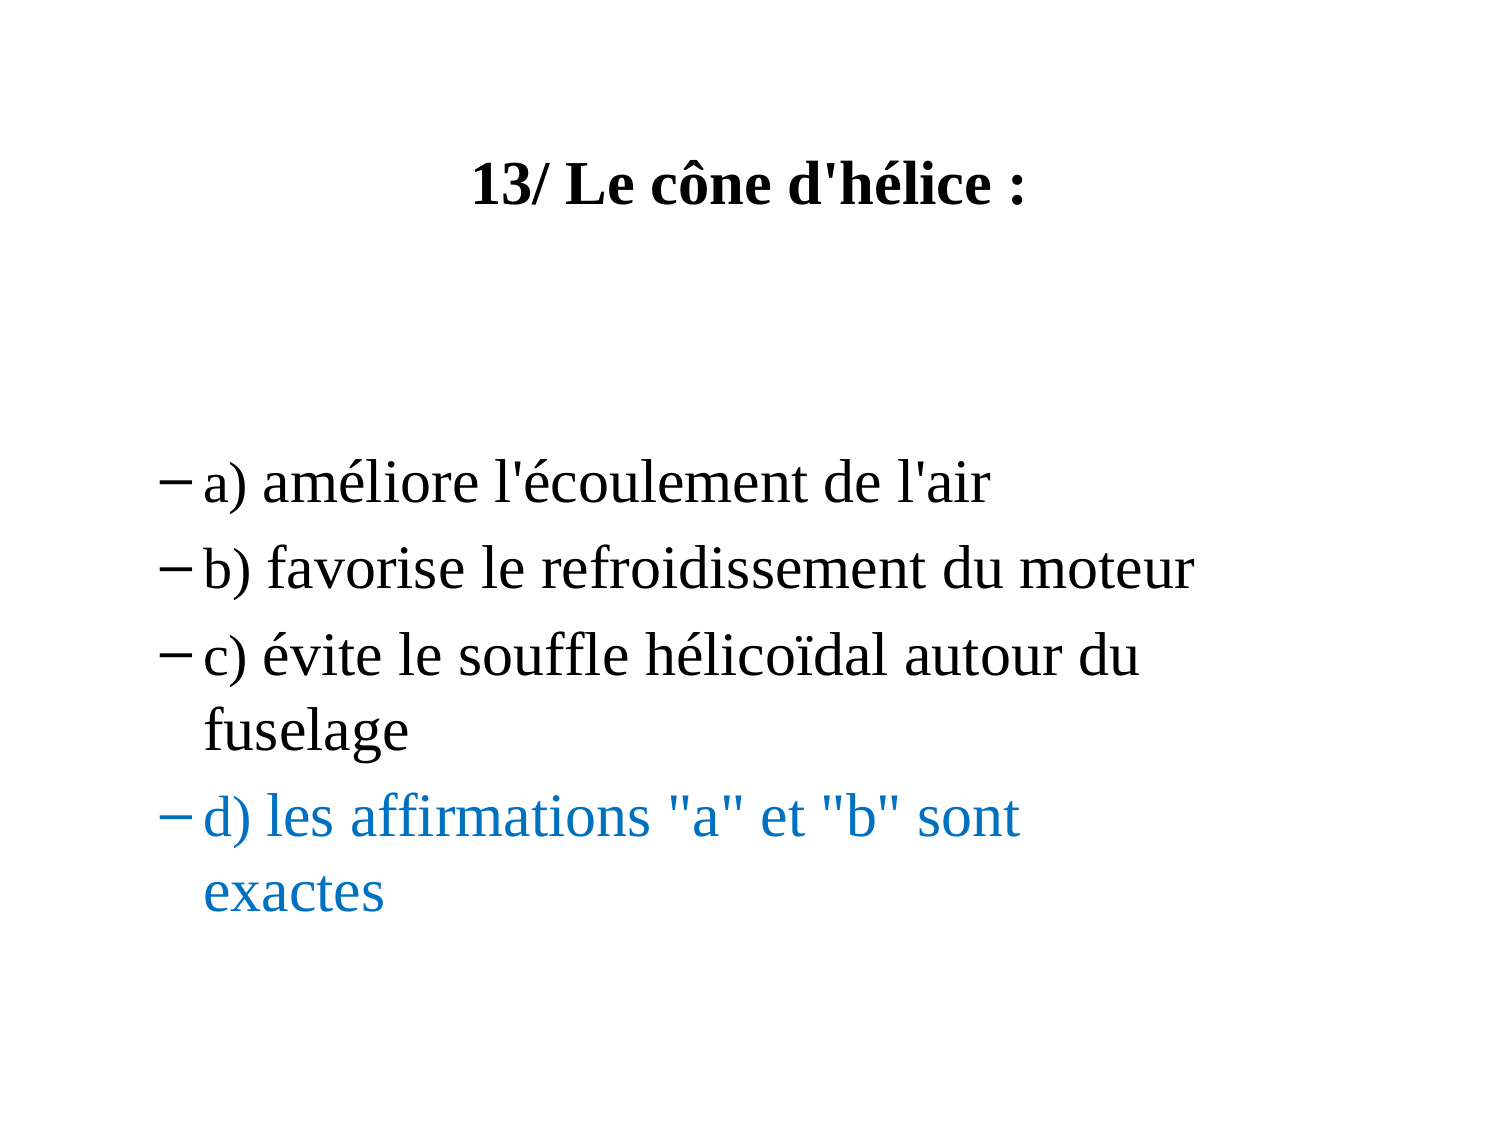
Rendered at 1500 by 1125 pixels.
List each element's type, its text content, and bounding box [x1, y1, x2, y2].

list a) améliore l'écoulement de l'air b) favorise le refroidissement du moteur c) évite le souffle hélicoïdal autour du fuselage d) les affirmations "a" et "b" sont exactes [75, 432, 1223, 1005]
title 13/ Le cône d'hélice : [75, 45, 1425, 315]
